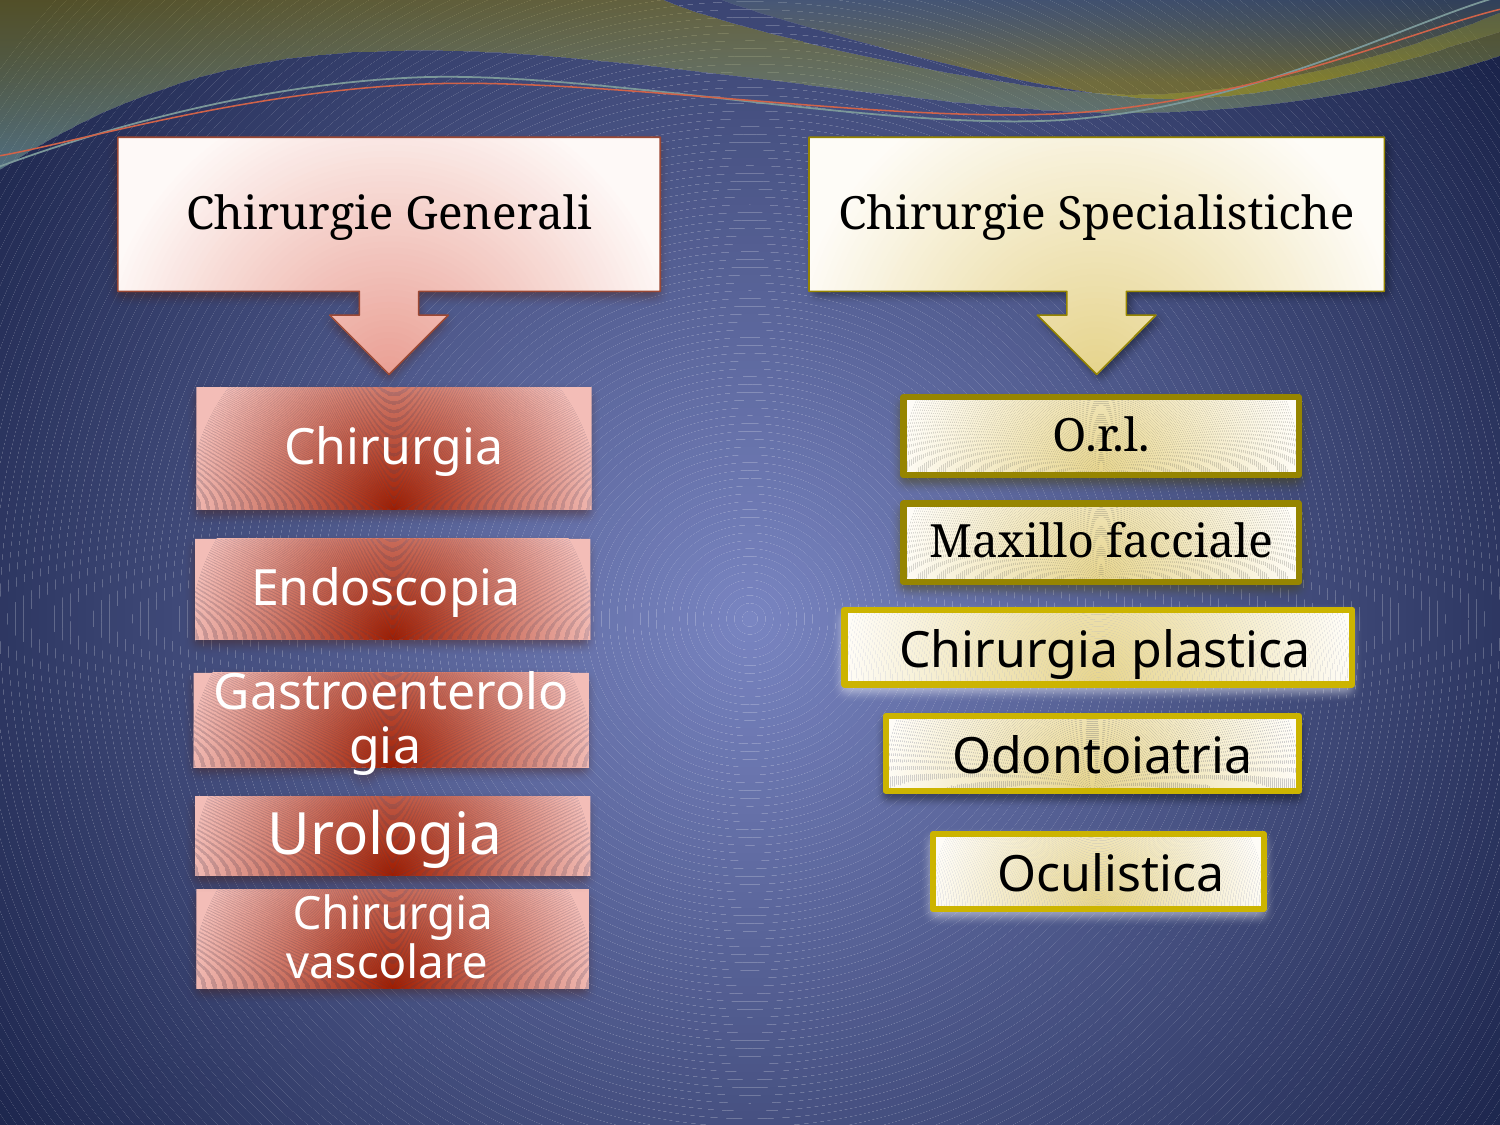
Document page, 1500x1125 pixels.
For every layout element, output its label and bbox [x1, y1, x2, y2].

text_box [94, 89, 1500, 1024]
